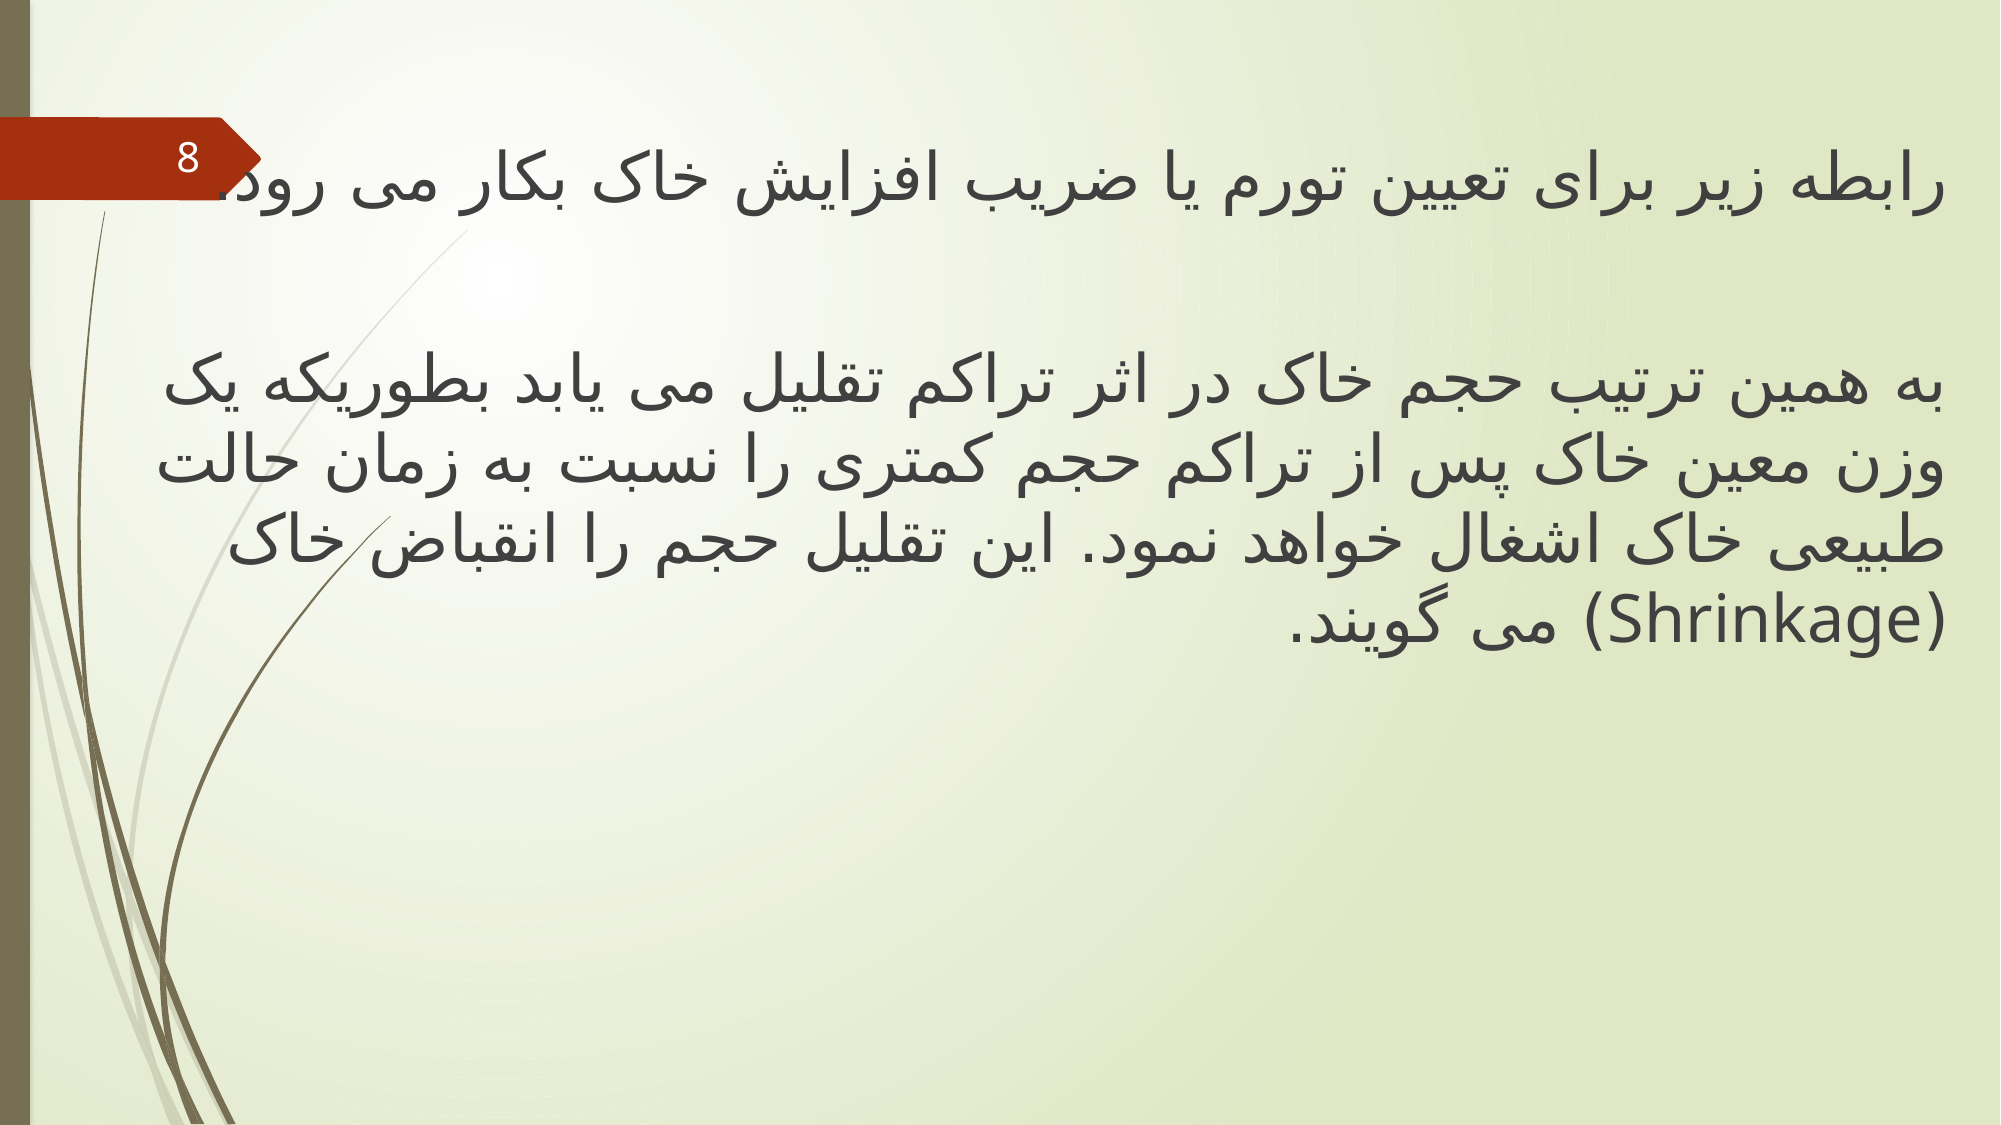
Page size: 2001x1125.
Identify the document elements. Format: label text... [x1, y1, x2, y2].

slide_number 8 [87, 129, 216, 190]
